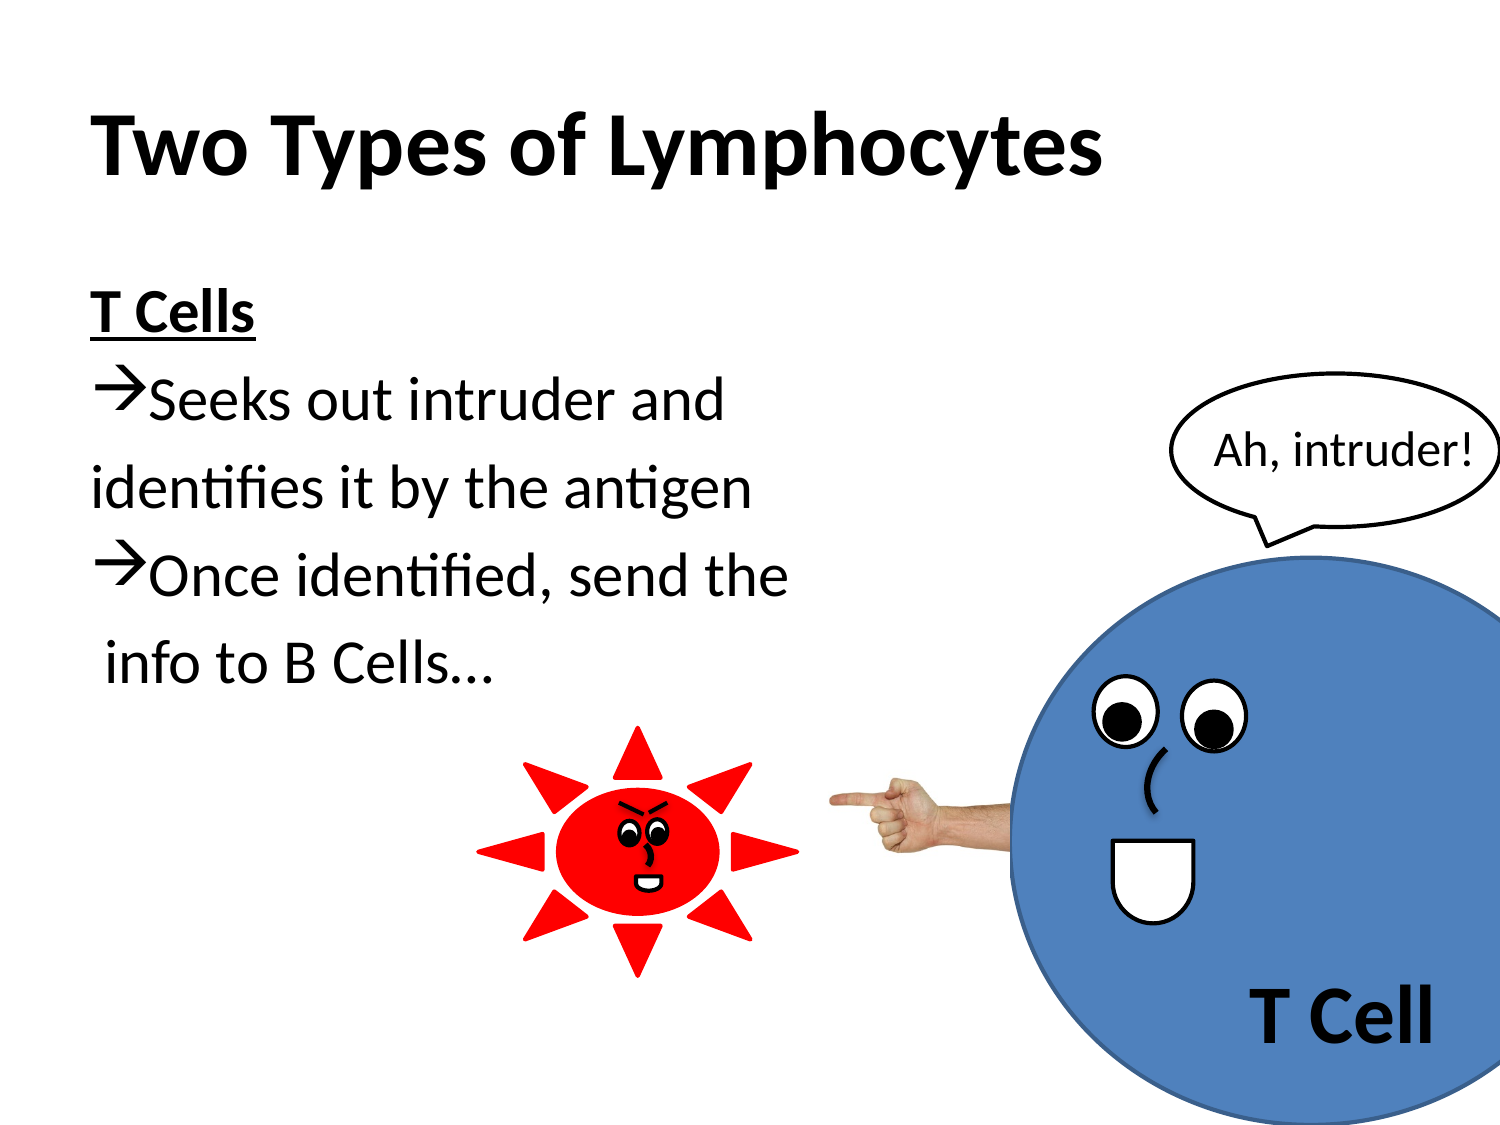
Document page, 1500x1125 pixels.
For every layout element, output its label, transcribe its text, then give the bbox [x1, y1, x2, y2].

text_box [478, 727, 798, 977]
list T Cells Seeks out intruder and identifies it by the antigen Once identified, send the info to B Cells… B Cells Multiple and produce weapons (antibodies) The weapons are specific to the invader’s antigen [75, 262, 1425, 1005]
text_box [795, 373, 1500, 1125]
title Two Types of Lymphocytes [75, 45, 1425, 233]
